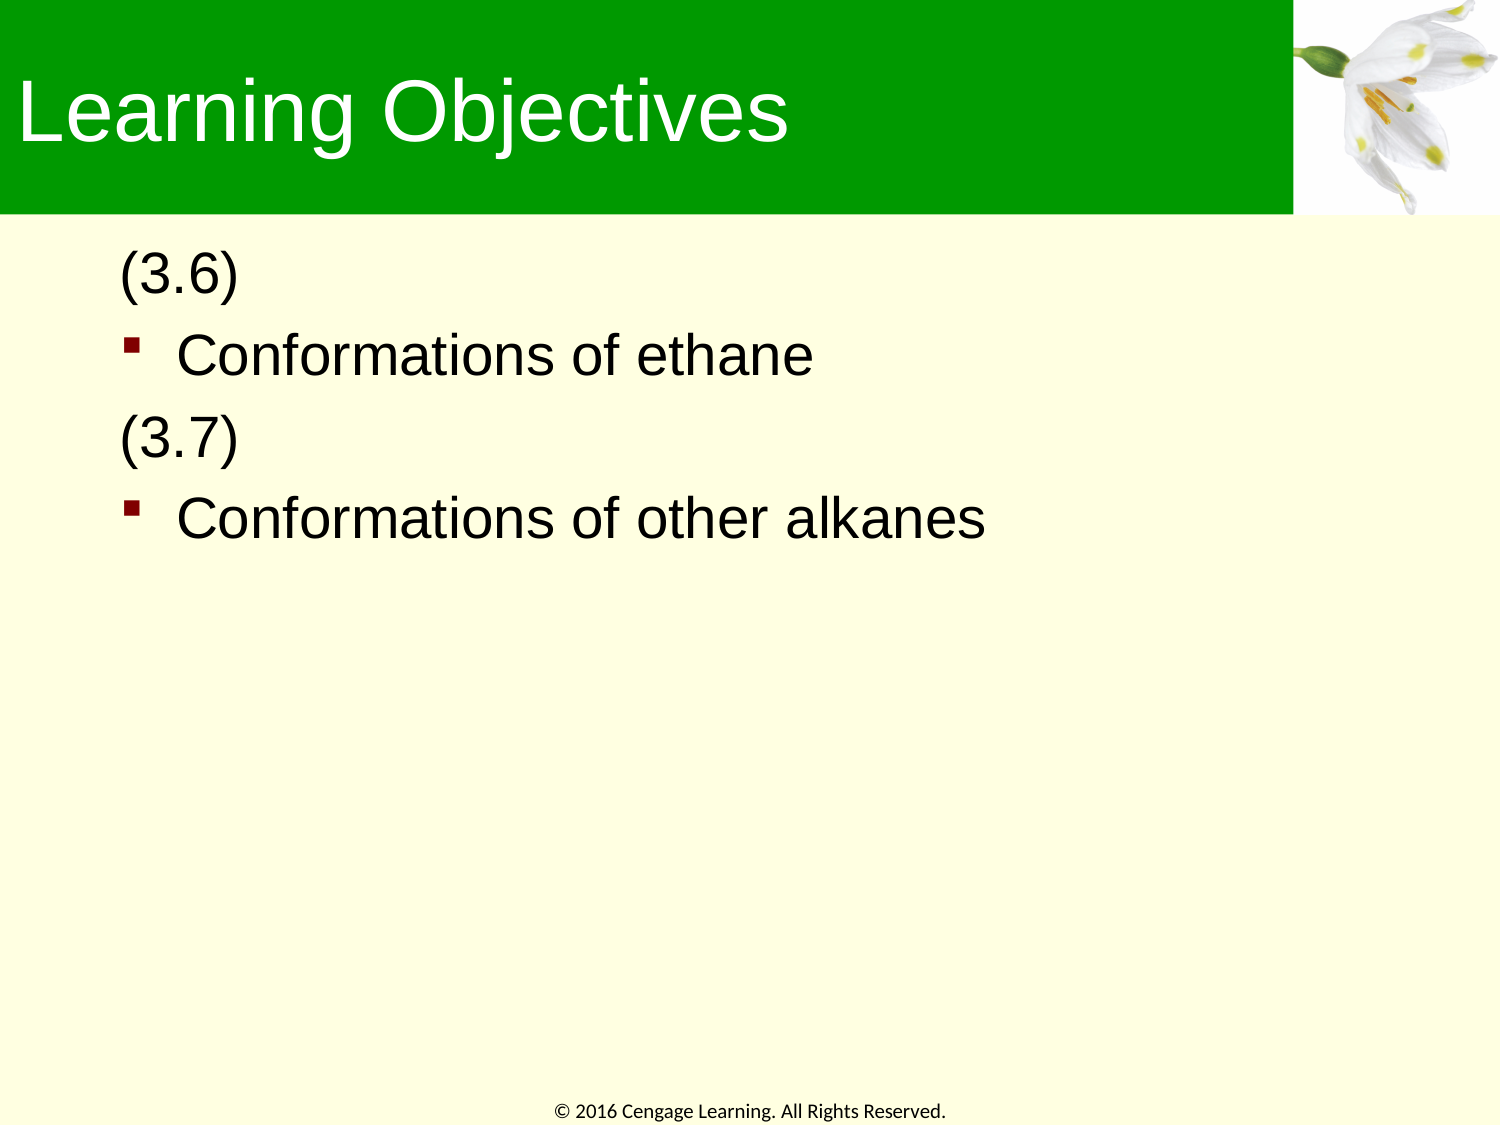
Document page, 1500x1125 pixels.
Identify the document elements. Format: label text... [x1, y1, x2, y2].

list (3.6) Conformations of ethane (3.7) Conformations of other alkanes [103, 227, 1450, 1065]
title Learning Objectives [0, 0, 1288, 213]
picture [1293, 0, 1500, 215]
